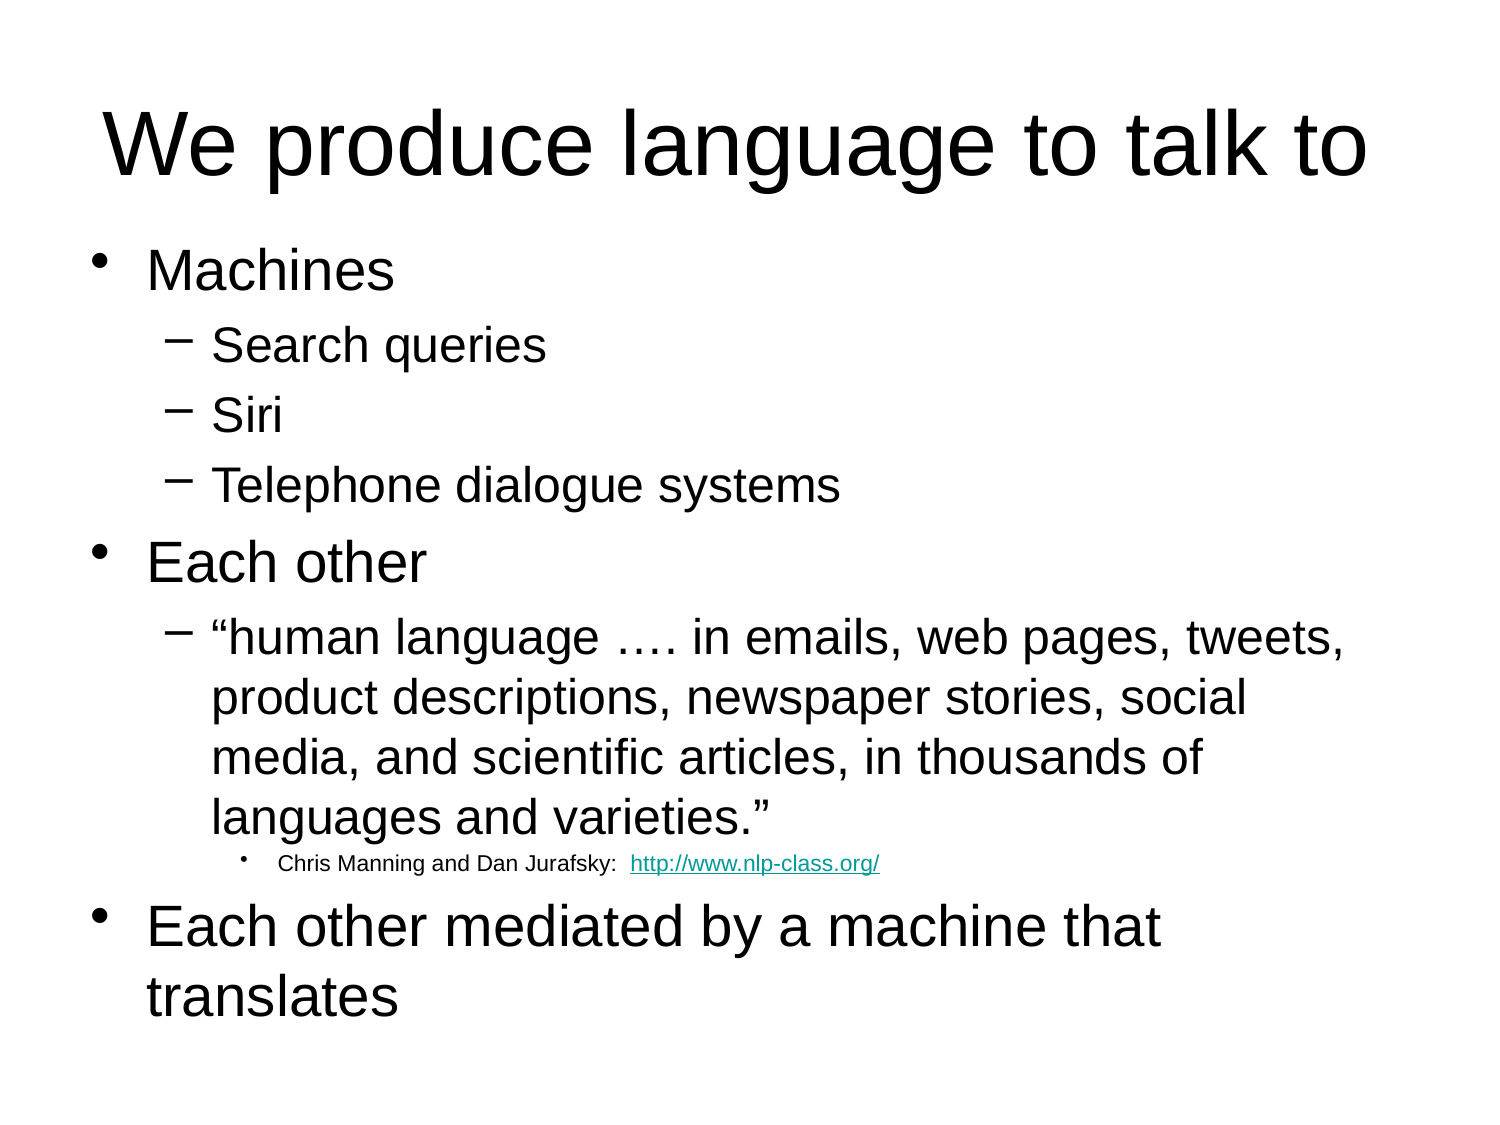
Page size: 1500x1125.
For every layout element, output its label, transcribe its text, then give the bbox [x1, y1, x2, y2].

title We produce language to talk to [74, 44, 1426, 224]
list Machines Search queries Siri Telephone dialogue systems Each other “human language …. in emails, web pages, tweets, product descriptions, newspaper stories, social media, and scientific articles, in thousands of languages and varieties.” Chris Manning and Dan Jurafsky: http://www.nlp-class.org/ Each other mediated by a machine that translates [74, 224, 1426, 1101]
